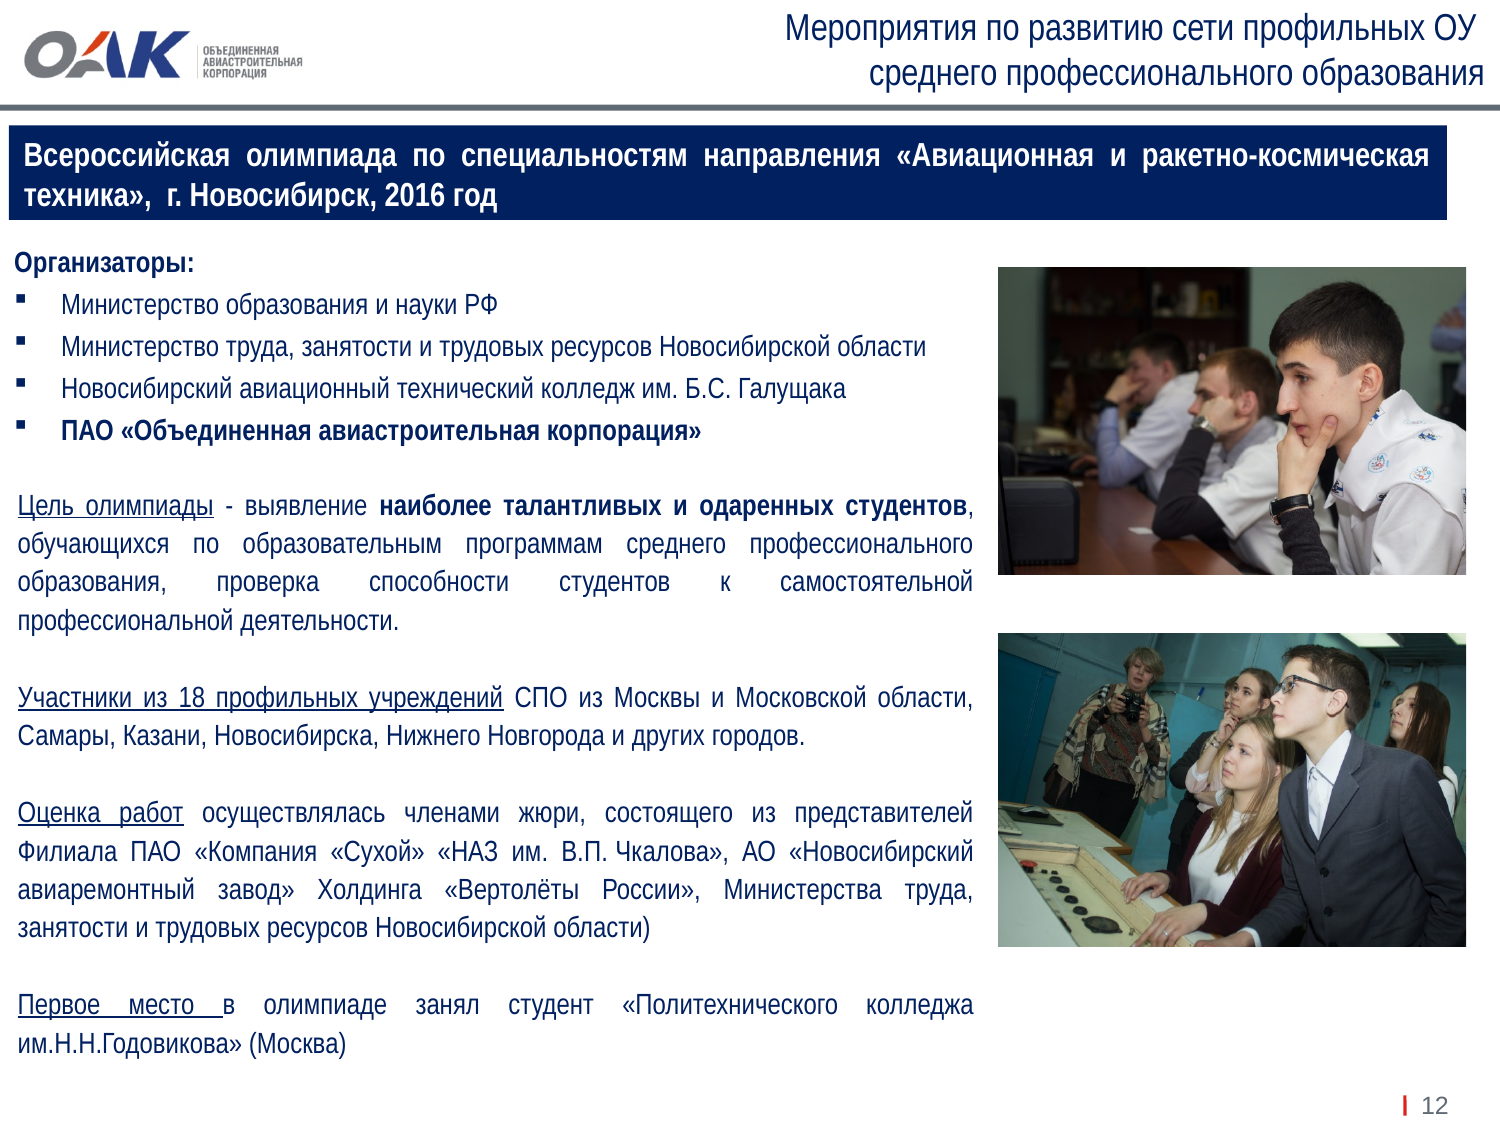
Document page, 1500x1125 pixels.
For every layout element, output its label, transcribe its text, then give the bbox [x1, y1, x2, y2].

picture [997, 633, 1467, 947]
picture [18, 20, 308, 89]
text_box Мероприятия по развитию сети профильных ОУ среднего профессионального образования [315, 0, 1500, 101]
slide_number 12 [1420, 1089, 1453, 1120]
text_box Организаторы: Министерство образования и науки РФ Министерство труда, занятости и трудовых ресурсов Новосибирской области Новосибирский авиационный технический колледж им. Б.С. Галущака ПАО «Объединенная авиастроительная корпорация» [0, 228, 1008, 454]
picture [997, 266, 1467, 575]
text_box Всероссийская олимпиада по специальностям направления «Авиационная и ракетно-космическая техника», г. Новосибирск, 2016 год [8, 125, 1447, 220]
list Цель олимпиады - выявление наиболее талантливых и одаренных студентов, обучающихся по образовательным программам среднего профессионального образования, проверка способности студентов к самостоятельной профессиональной деятельности. Участники из 18 профильных учреждений СПО из Москвы и Московской области, Самары, Казани, Новосибирска, Нижнего Новгорода и других городов. Оценка работ осуществлялась членами жюри, состоящего из представителей Филиала ПАО «Компания «Сухой» «НАЗ им. В.П. Чкалова», АО «Новосибирский авиаремонтный завод» Холдинга «Вертолёты России», Министерства труда, занятости и трудовых ресурсов Новосибирской области) Первое место в олимпиаде занял студент «Политехнического колледжа им.Н.Н.Годовикова» (Москва) [17, 482, 975, 1066]
